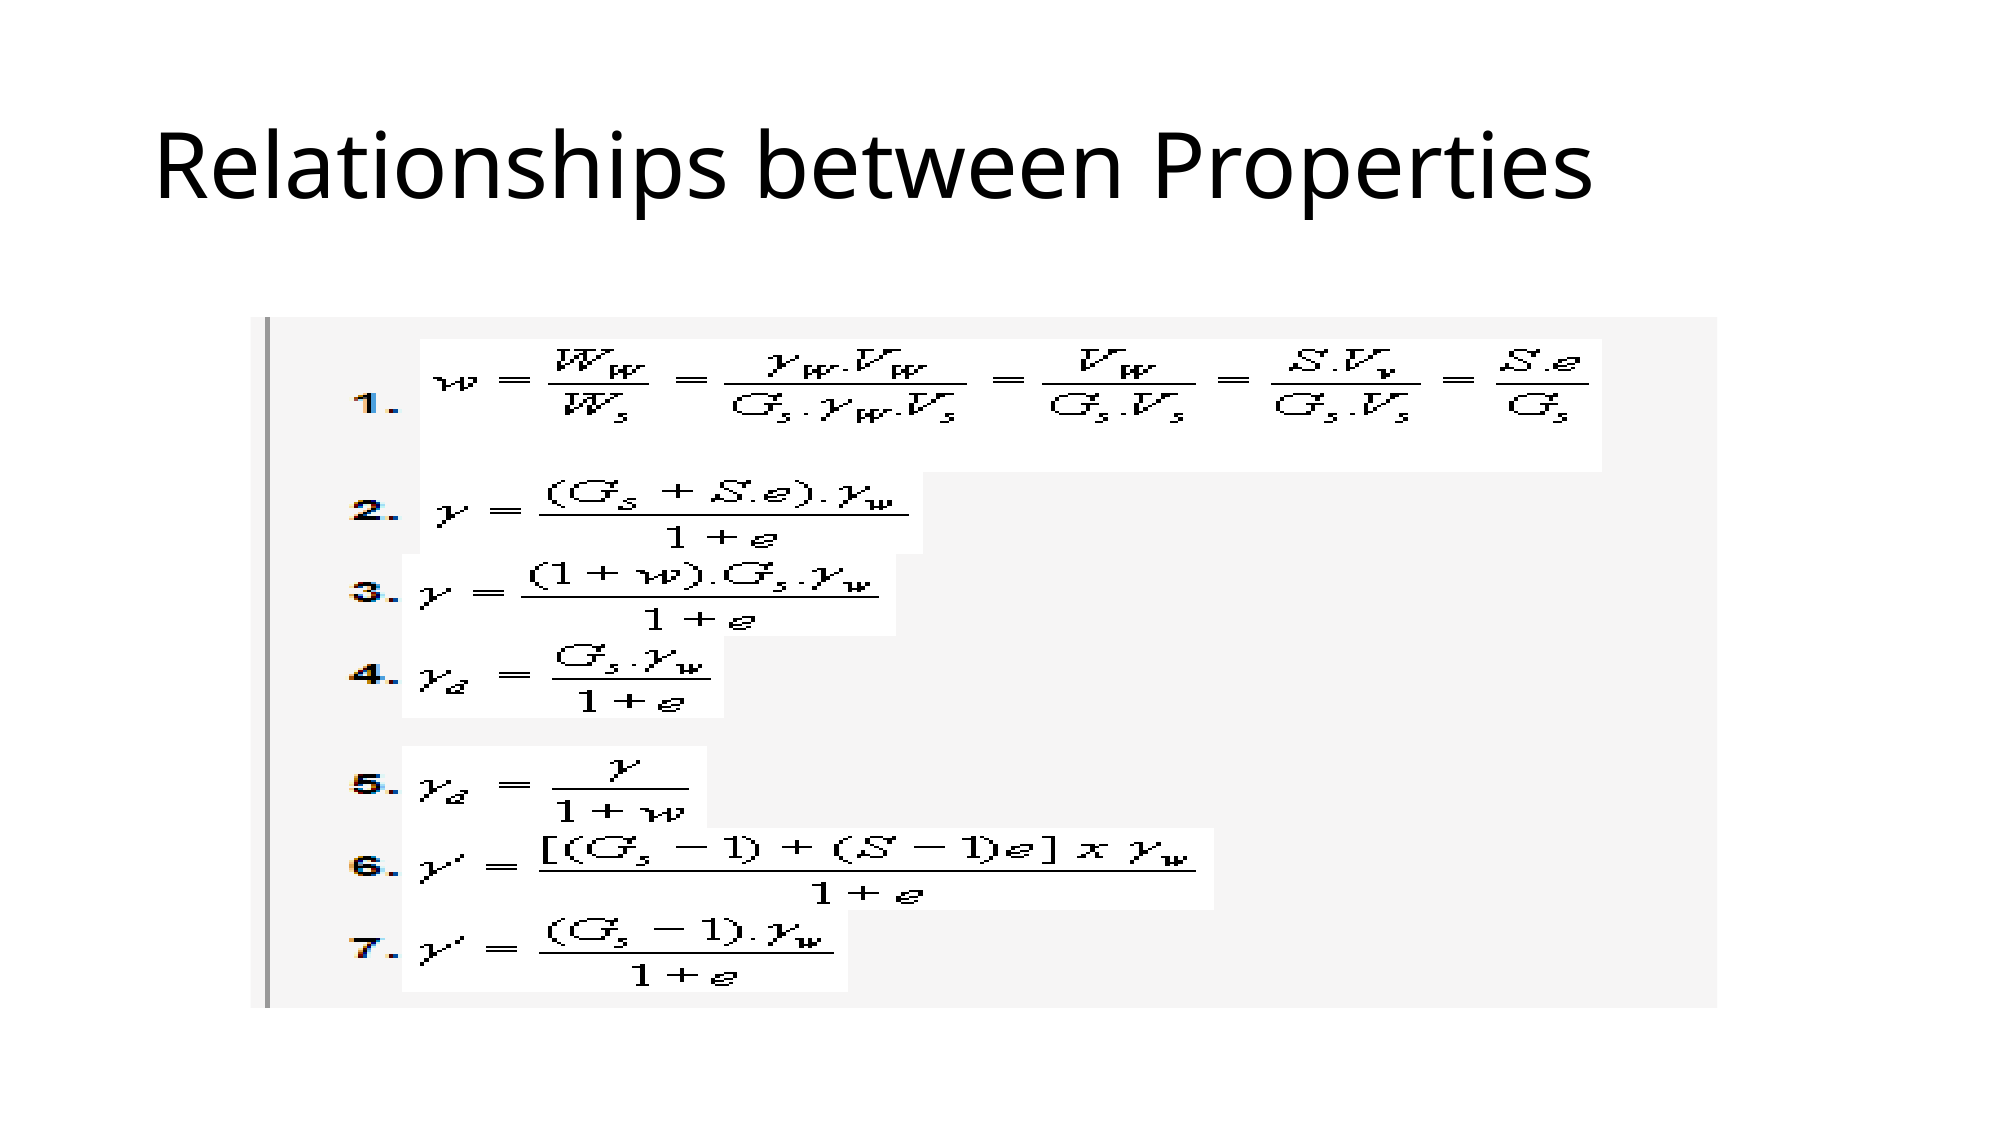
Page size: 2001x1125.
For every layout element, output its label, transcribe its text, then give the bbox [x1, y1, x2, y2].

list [250, 317, 1718, 1008]
title Relationships between Properties [137, 59, 1863, 278]
